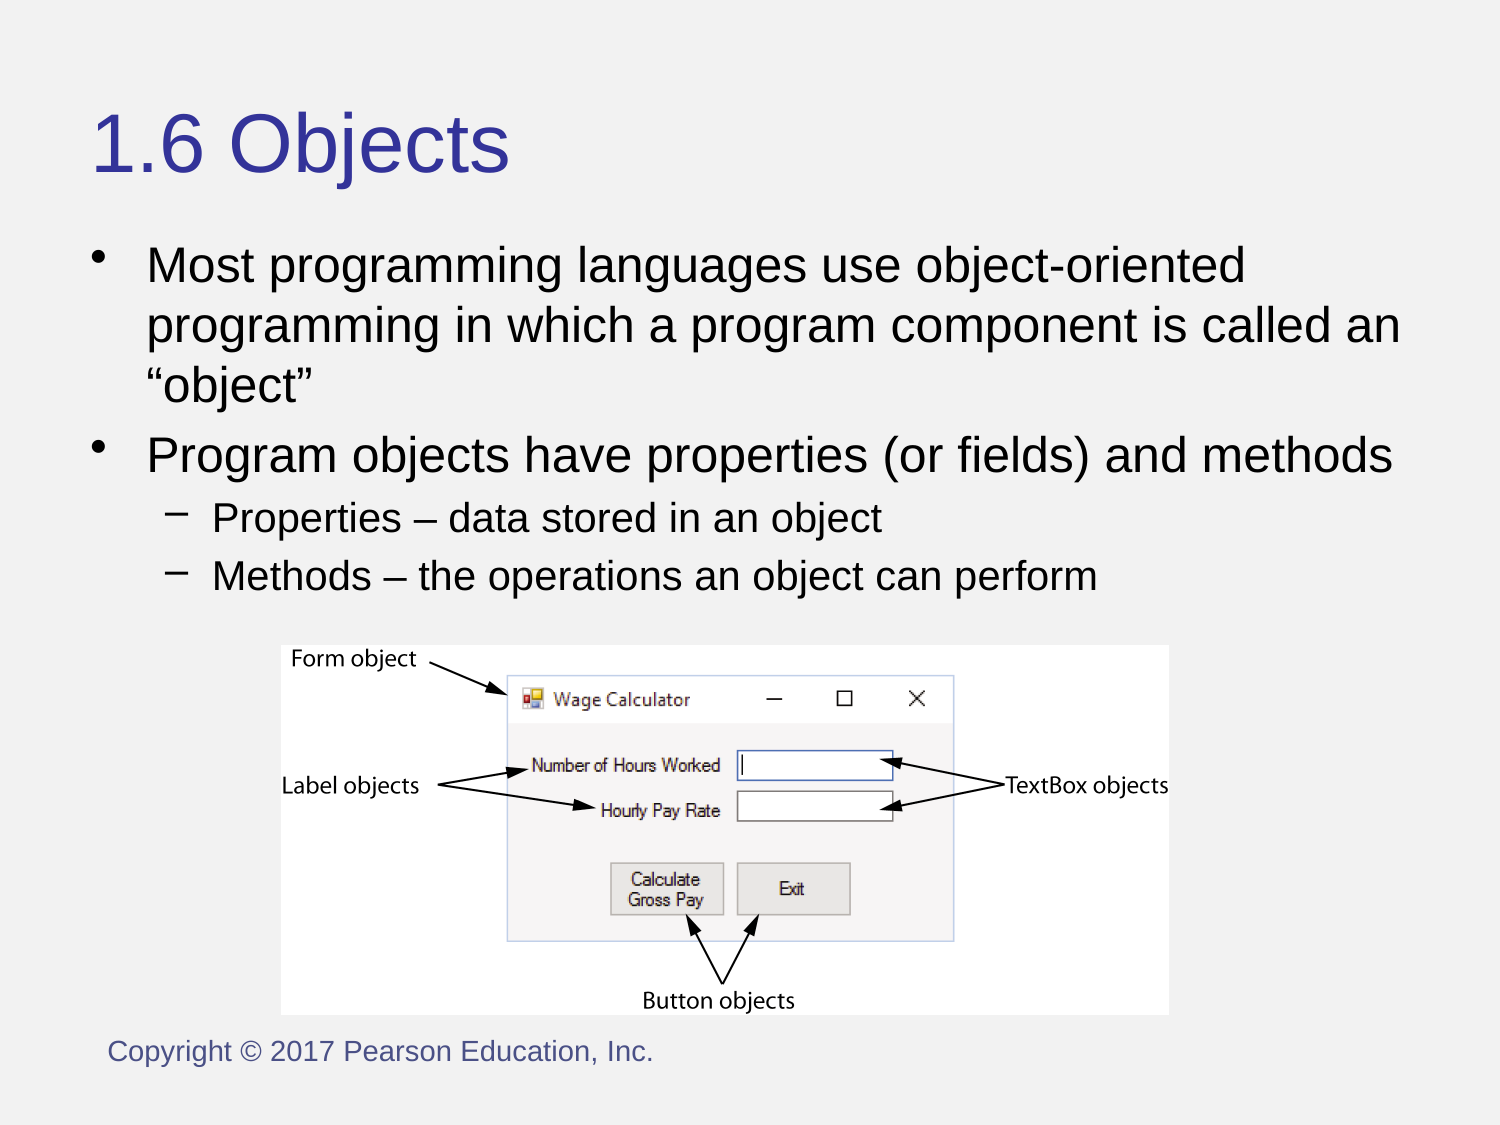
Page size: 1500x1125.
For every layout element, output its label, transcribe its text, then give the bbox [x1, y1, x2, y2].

list Most programming languages use object-oriented programming in which a program component is called an “object” Program objects have properties (or fields) and methods Properties – data stored in an object Methods – the operations an object can perform [75, 224, 1425, 968]
title 1.6 Objects [75, 45, 1425, 224]
footer Copyright © 2017 Pearson Education, Inc. [37, 1025, 725, 1104]
picture [281, 645, 1169, 1016]
